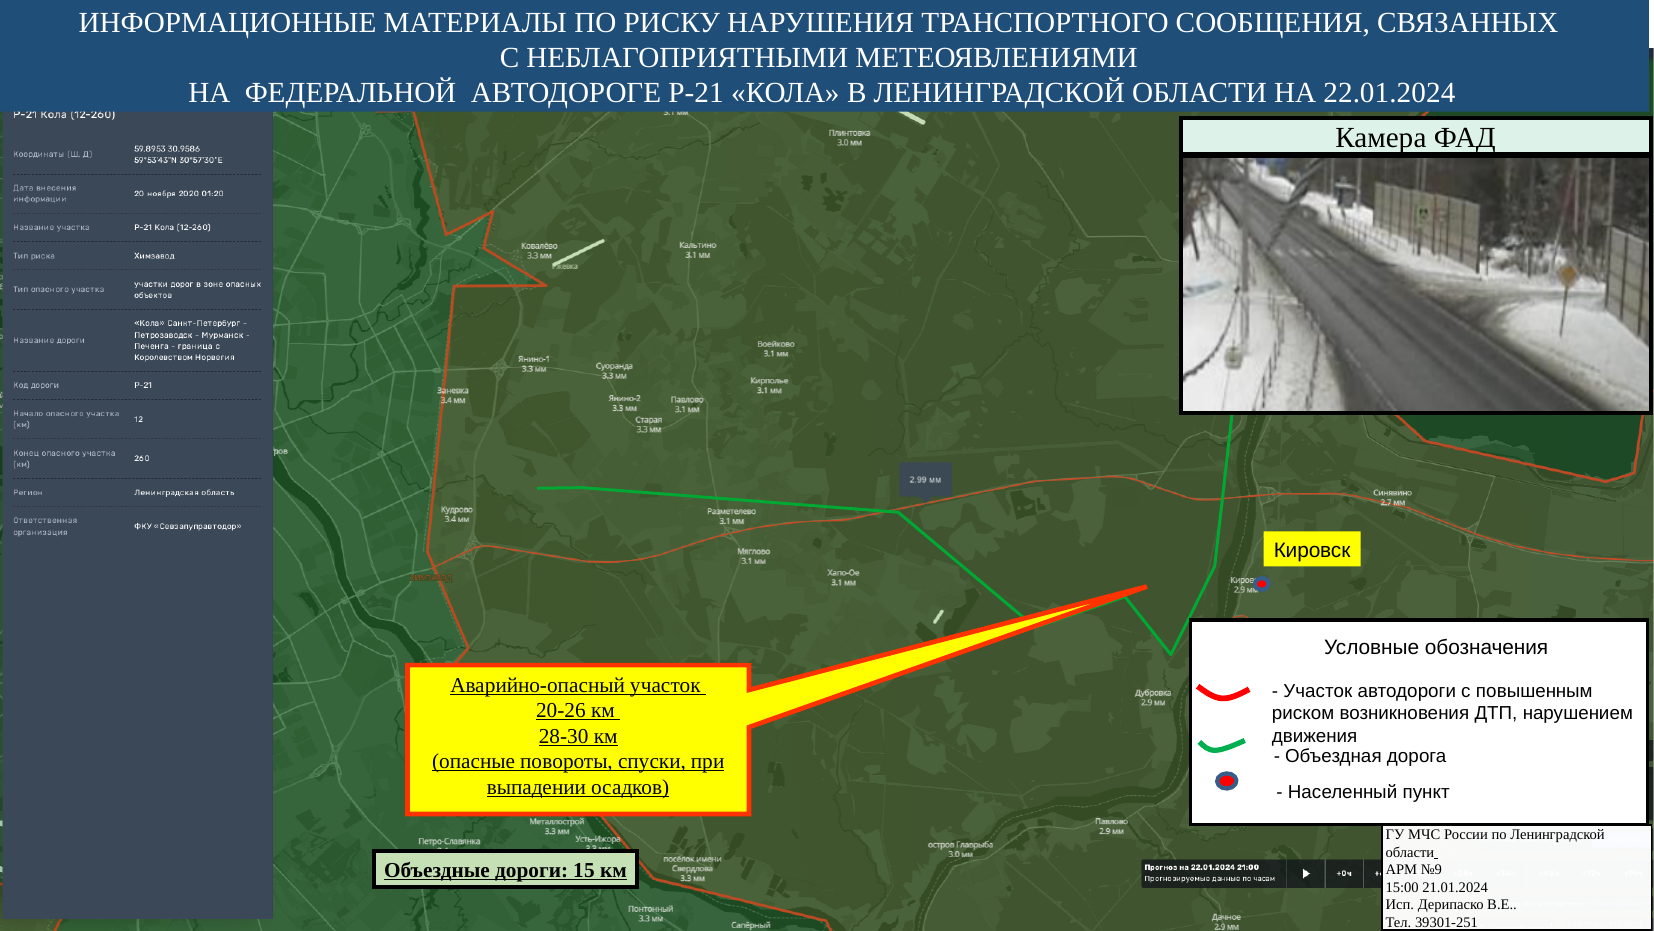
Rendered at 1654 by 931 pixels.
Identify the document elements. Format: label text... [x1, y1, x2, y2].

text_box ИНФОРМАЦИОННЫЕ МАТЕРИАЛЫ ПО РИСКУ НАРУШЕНИЯ ТРАНСПОРТНОГО СООБЩЕНИЯ, СВЯЗАННЫХ С НЕБЛАГОПРИЯТНЫМИ МЕТЕОЯВЛЕНИЯМИ НА ФЕДЕРАЛЬНОЙ АВТОДОРОГЕ Р-21 «КОЛА» В ЛЕНИНГРАДСКОЙ ОБЛАСТИ НА 22.01.2024 [0, 0, 1649, 47]
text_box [1190, 619, 1654, 825]
picture [0, 48, 1654, 931]
